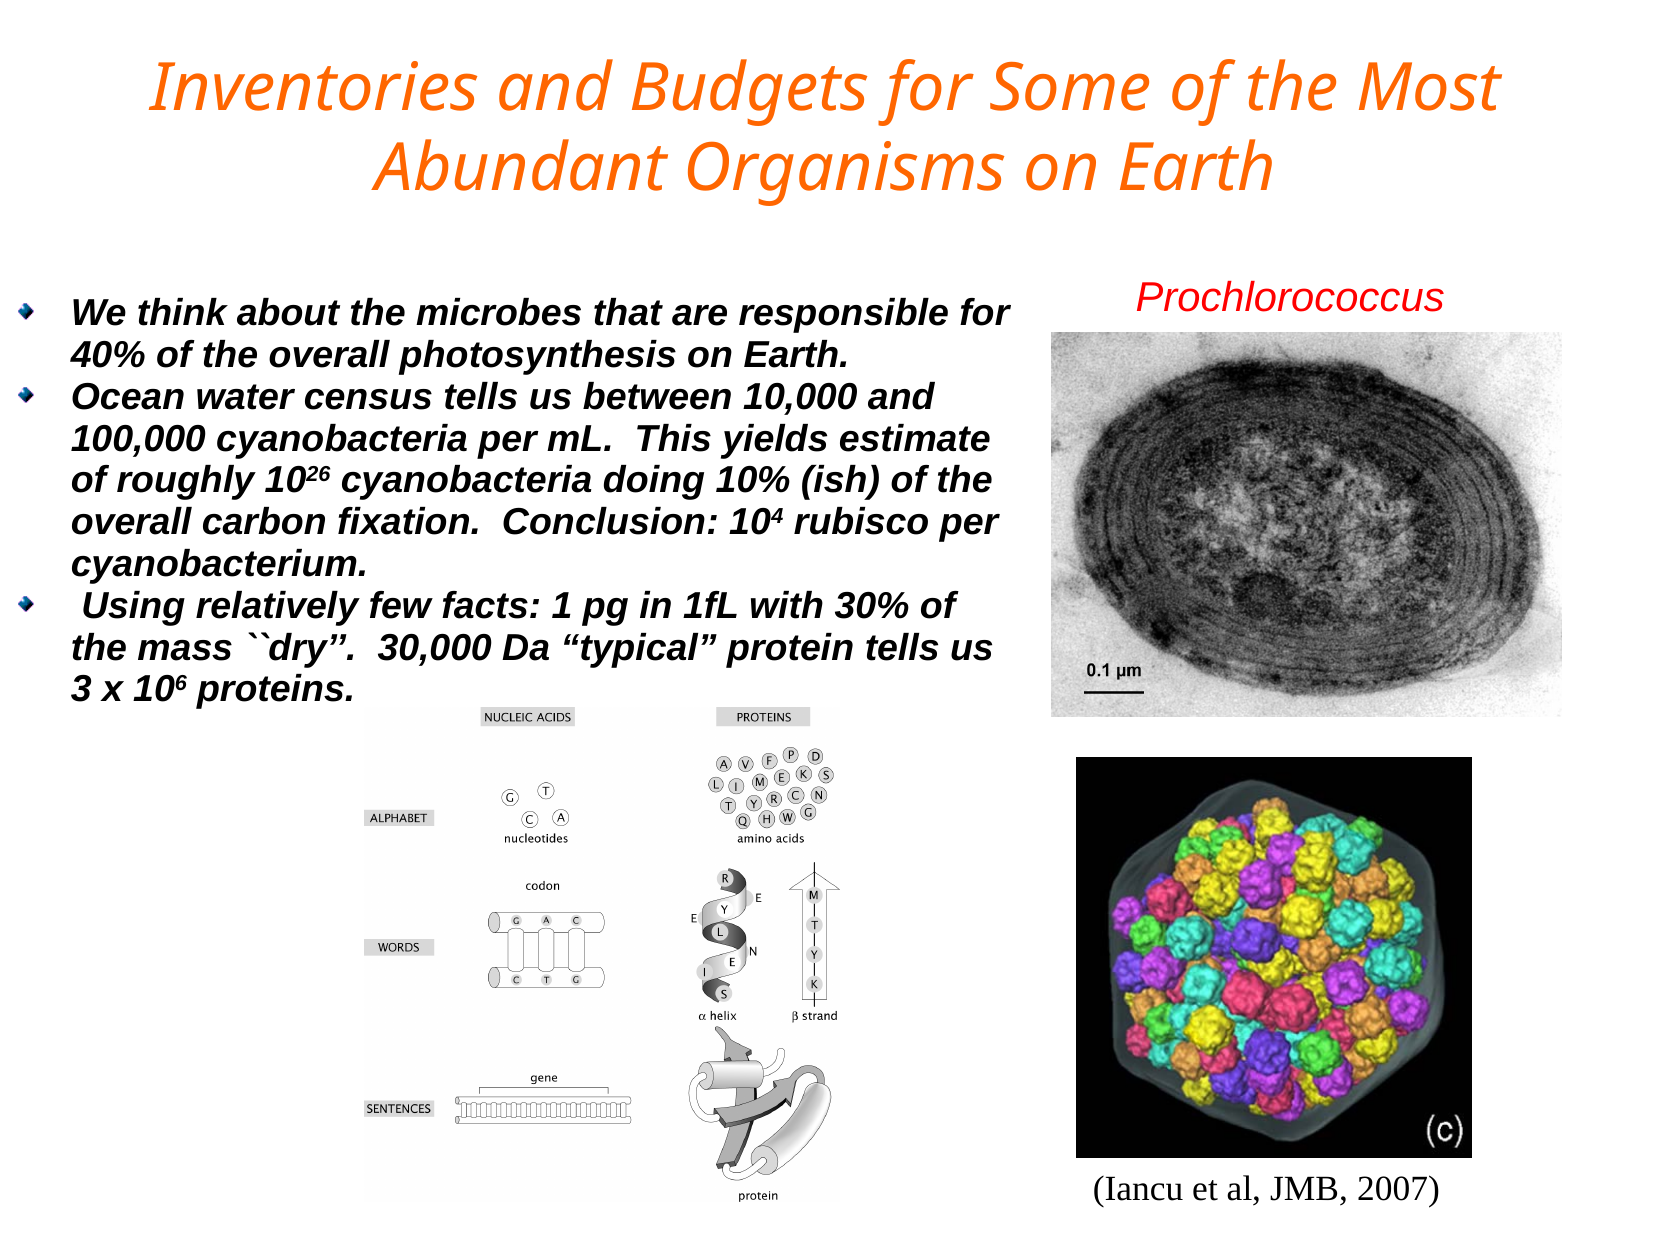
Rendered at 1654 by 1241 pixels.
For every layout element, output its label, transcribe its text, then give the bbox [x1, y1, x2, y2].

picture [1051, 332, 1562, 717]
text_box Prochlorococcus [1120, 261, 1461, 327]
text_box Inventories and Budgets for Some of the Most Abundant Organisms on Earth [0, 13, 1654, 235]
picture [17, 302, 35, 321]
text_box We think about the microbes that are responsible for 40% of the overall photosynthesis on Earth. Ocean water census tells us between 10,000 and 100,000 cyanobacteria per mL. This yields estimate of roughly 1026 cyanobacteria doing 10% (ish) of the overall carbon fixation. Conclusion: 104 rubisco per cyanobacterium. Using relatively few facts: 1 pg in 1fL with 30% of the mass ``dry’’. 30,000 Da “typical” protein tells us 3 x 106 proteins. [0, 292, 1020, 800]
picture [17, 386, 35, 404]
text_box (Iancu et al, JMB, 2007) [1077, 1166, 1456, 1215]
picture [364, 707, 840, 1203]
picture [1076, 757, 1472, 1158]
picture [17, 595, 35, 613]
